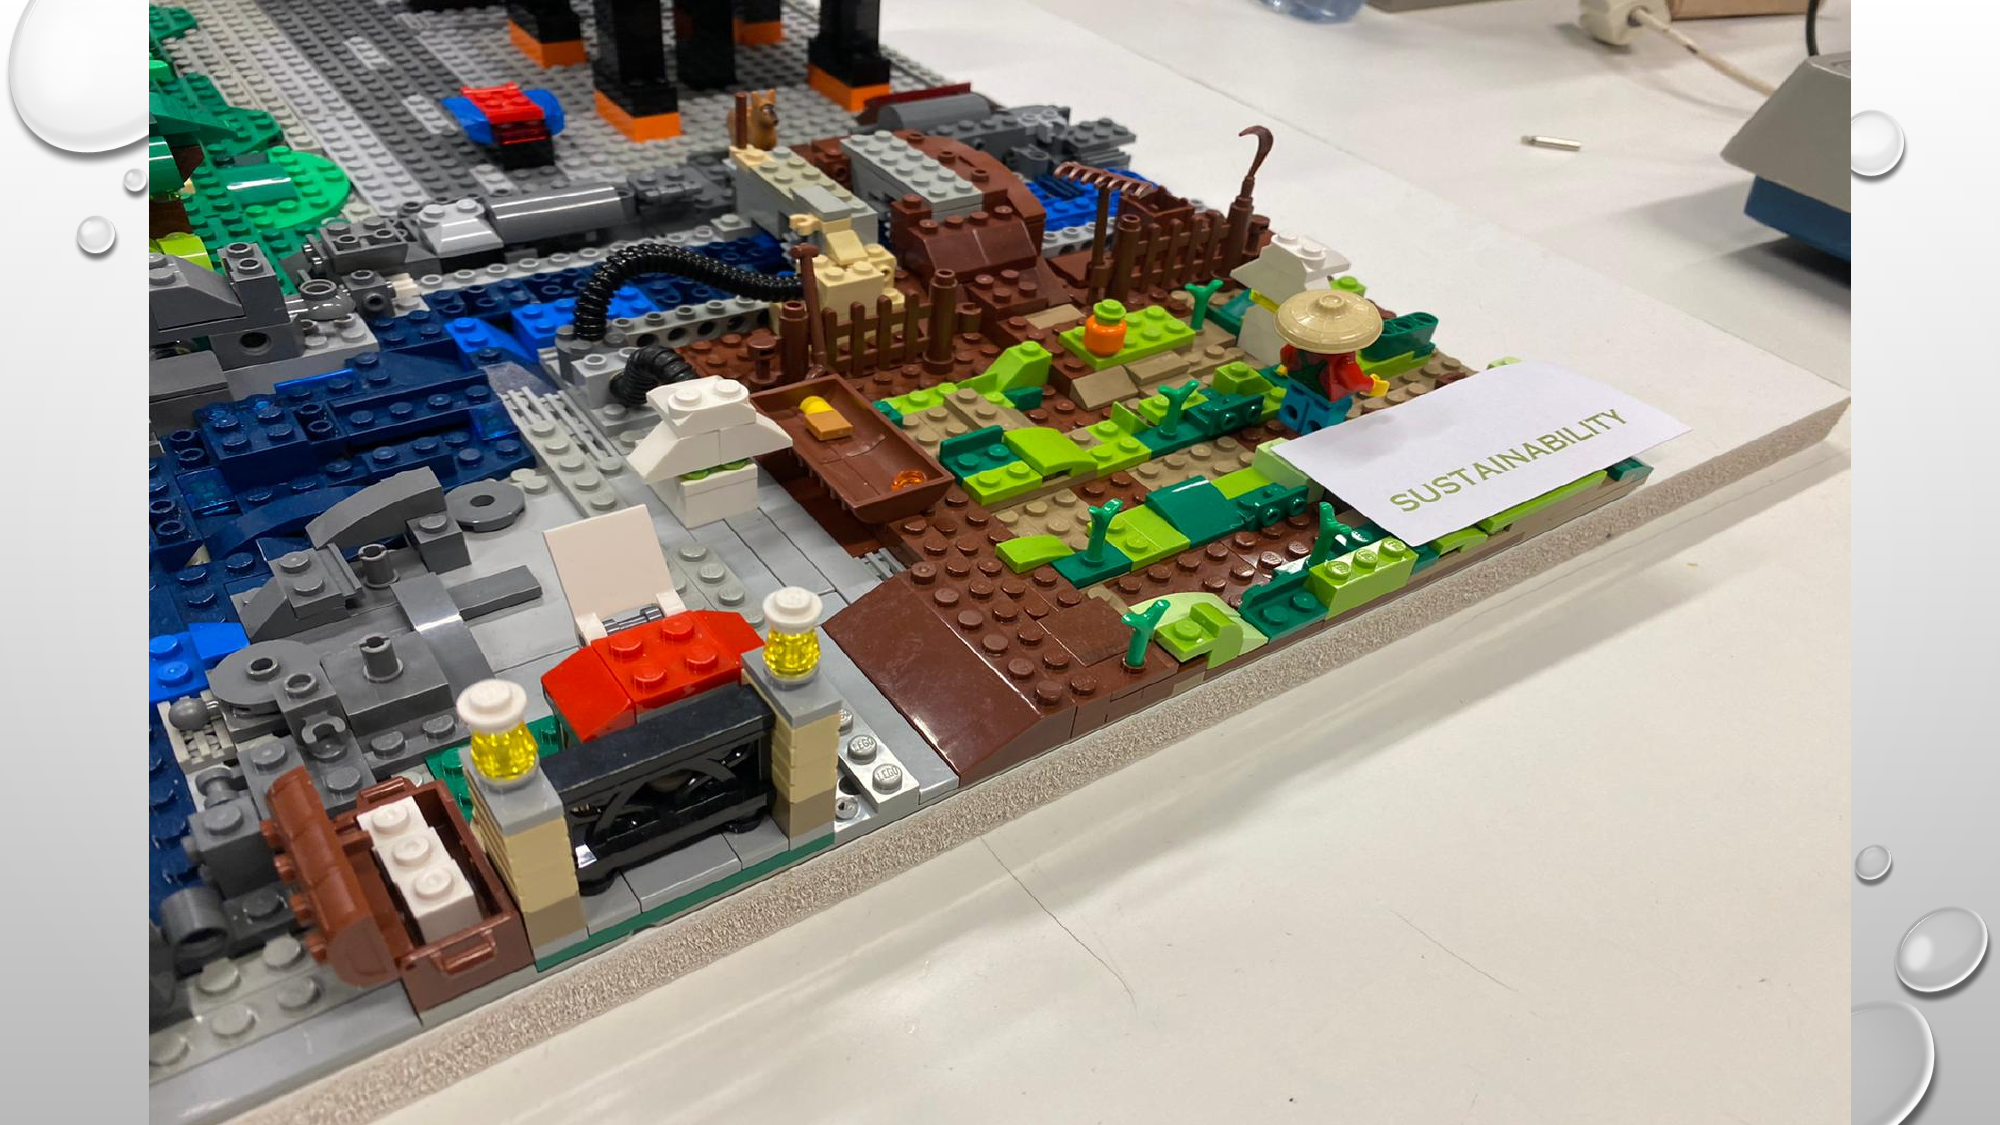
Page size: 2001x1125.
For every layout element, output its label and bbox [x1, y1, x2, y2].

list [149, 0, 1851, 1125]
picture [1851, 0, 2000, 1125]
picture [0, 0, 149, 1125]
